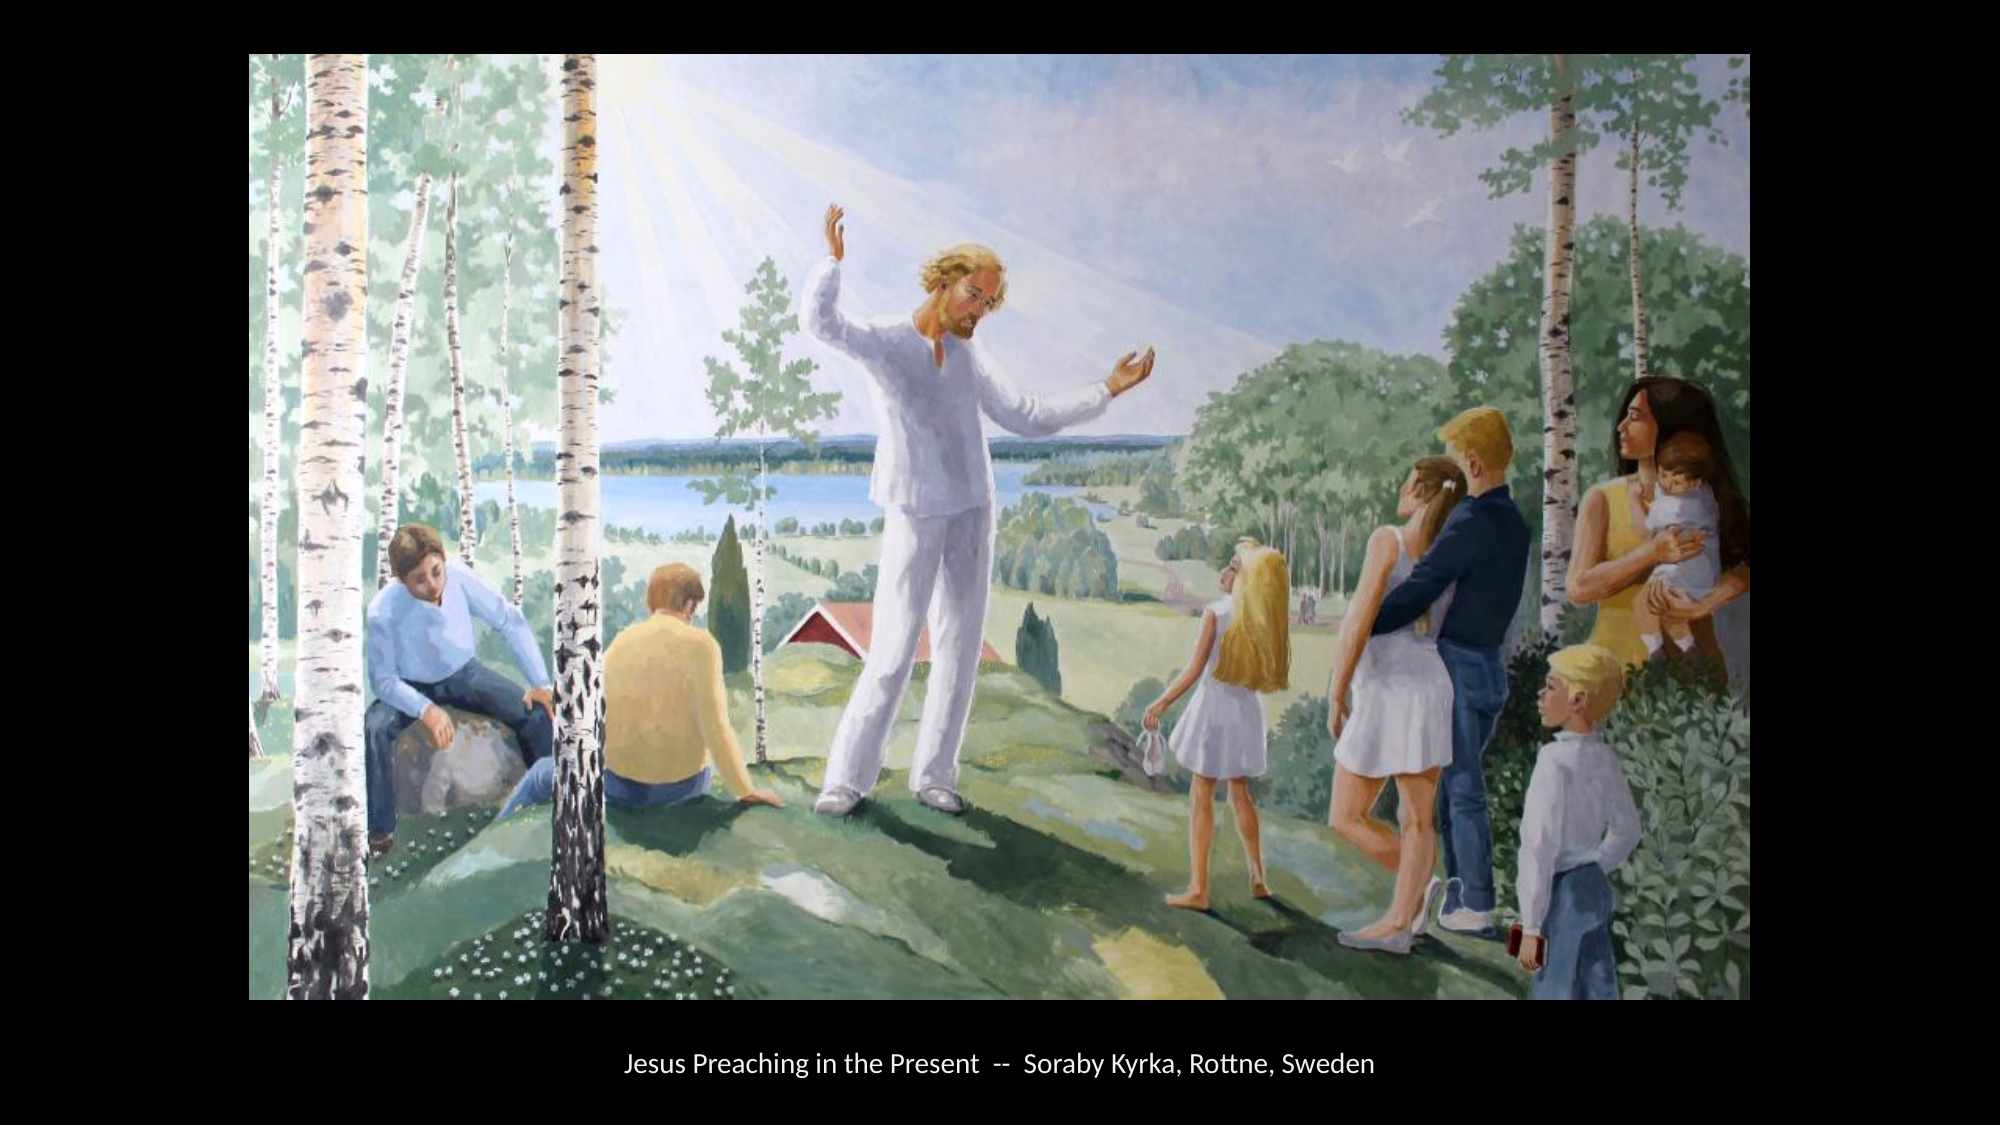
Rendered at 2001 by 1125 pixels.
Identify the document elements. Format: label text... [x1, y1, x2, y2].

picture [249, 54, 1751, 1001]
text_box Jesus Preaching in the Present -- Soraby Kyrka, Rottne, Sweden [281, 1037, 1719, 1088]
